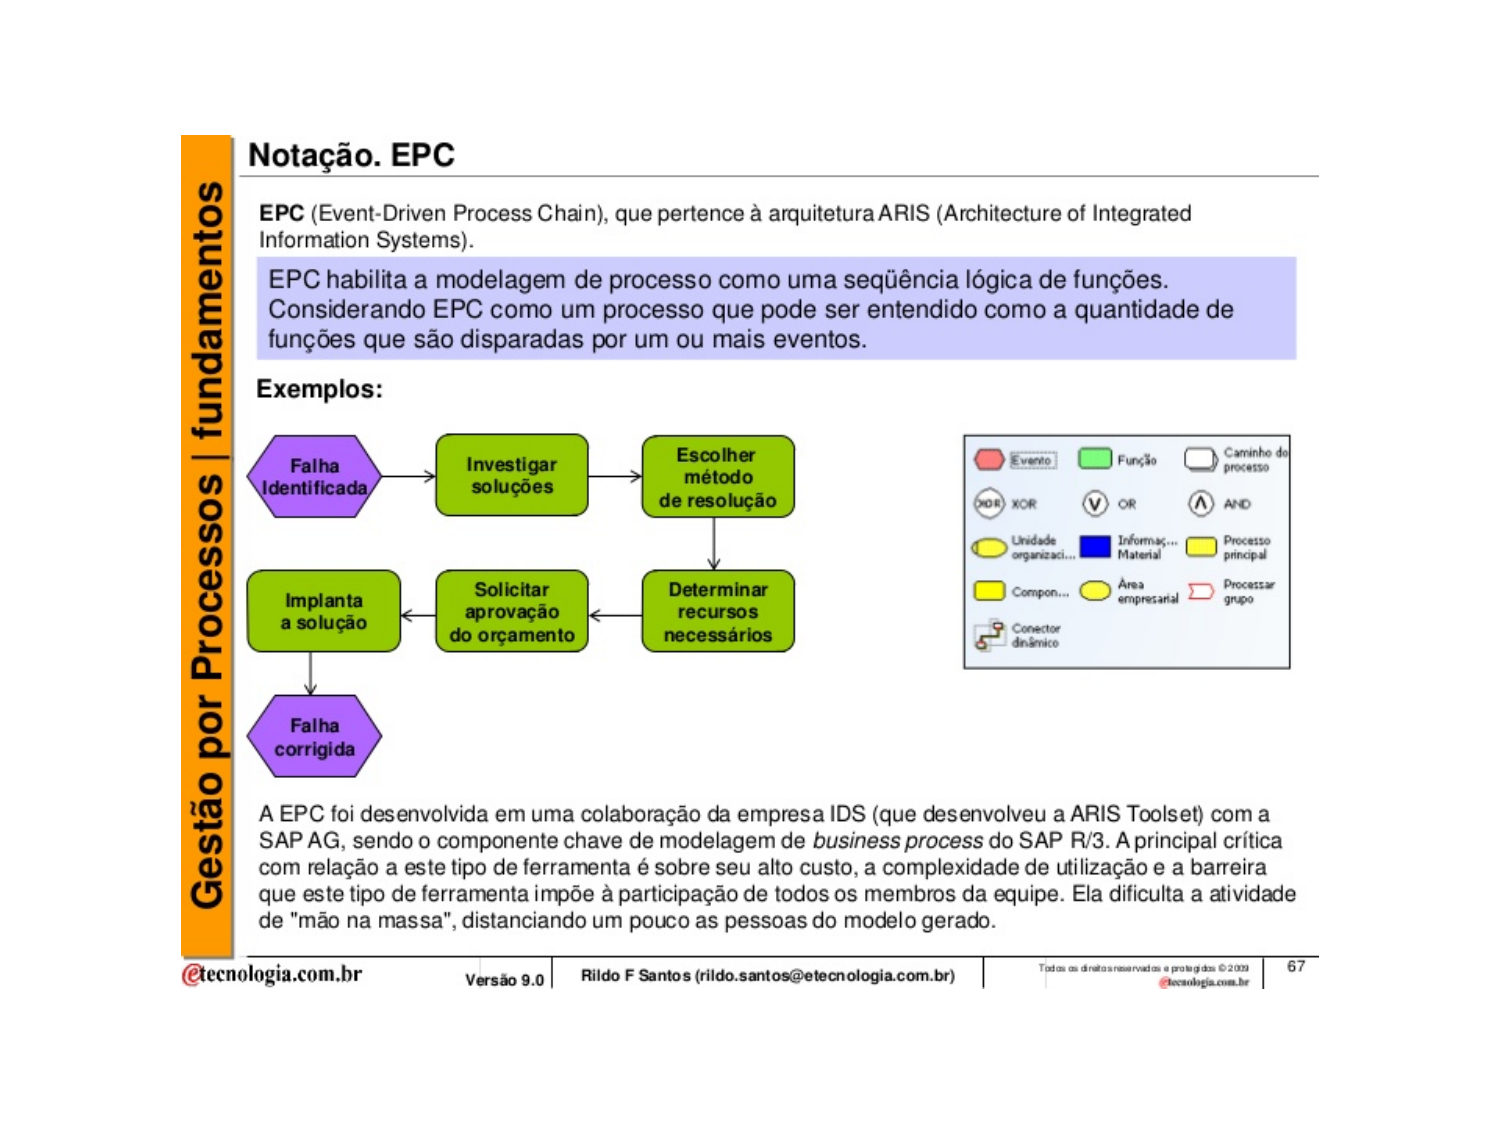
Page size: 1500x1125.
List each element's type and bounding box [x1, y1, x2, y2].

picture [180, 135, 1319, 990]
